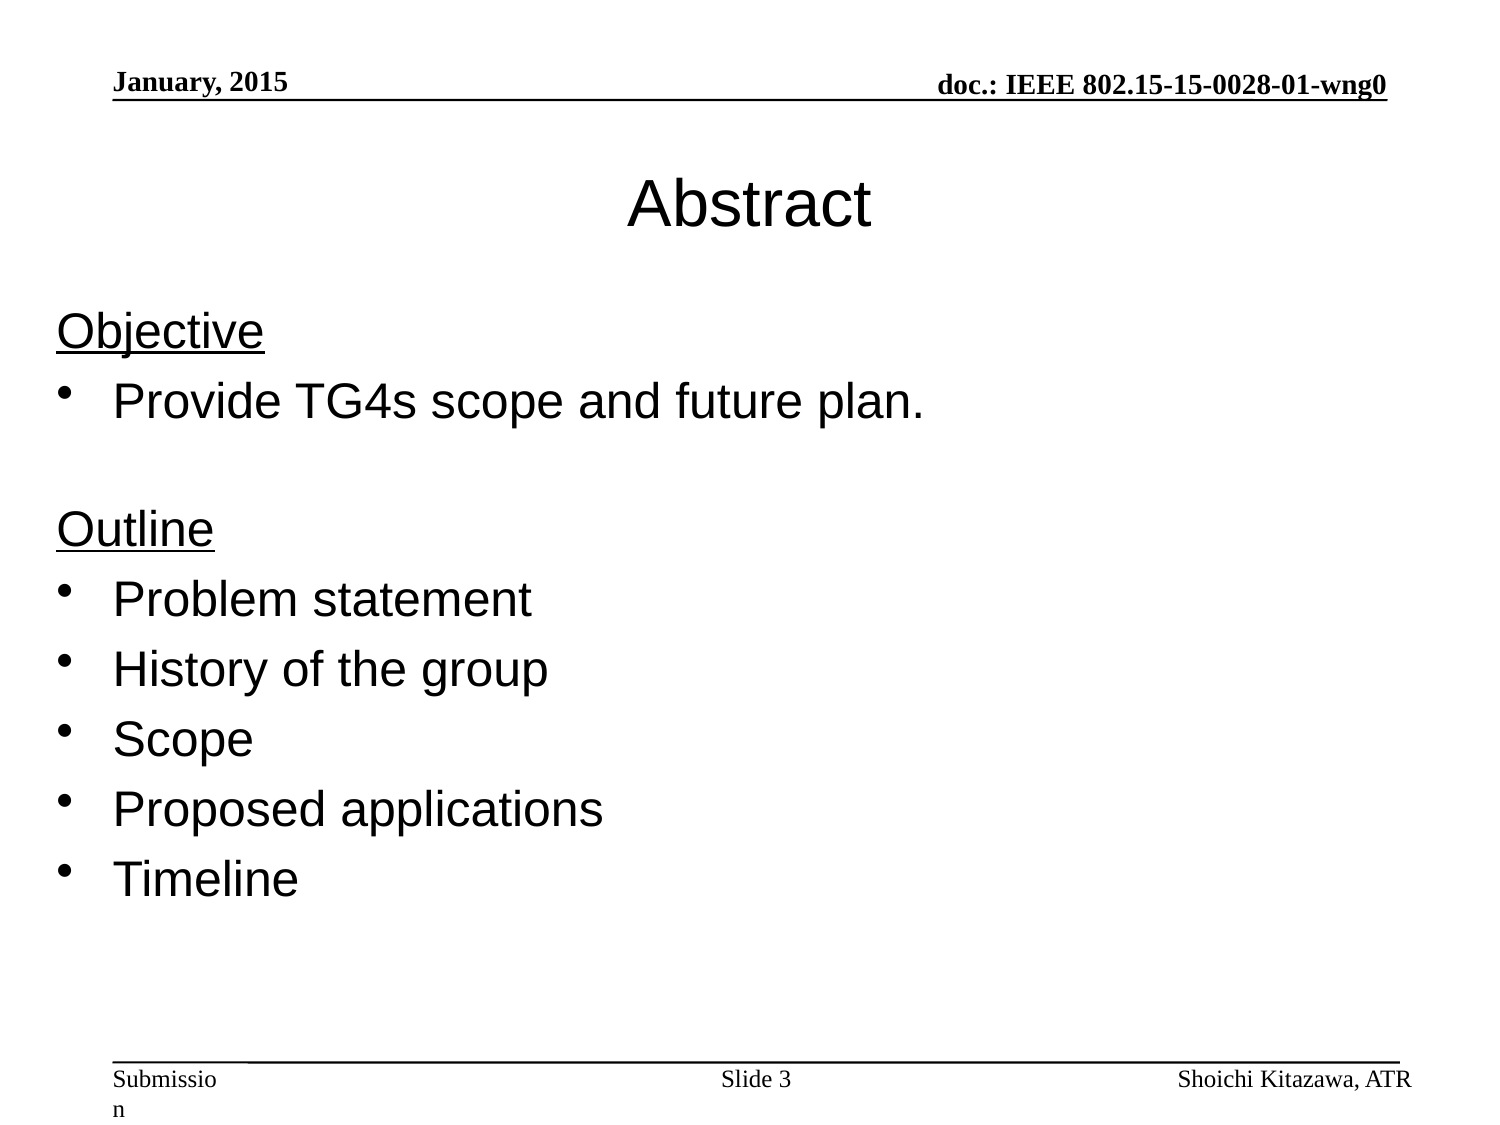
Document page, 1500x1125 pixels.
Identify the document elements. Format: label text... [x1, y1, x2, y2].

footer Shoichi Kitazawa, ATR [900, 1062, 1413, 1093]
title Abstract [112, 112, 1388, 288]
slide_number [112, 62, 375, 98]
slide_number Slide 3 [712, 1062, 800, 1093]
list Objective Provide TG4s scope and future plan. Outline Problem statement History of the group Scope Proposed applications Timeline [41, 290, 1459, 1000]
